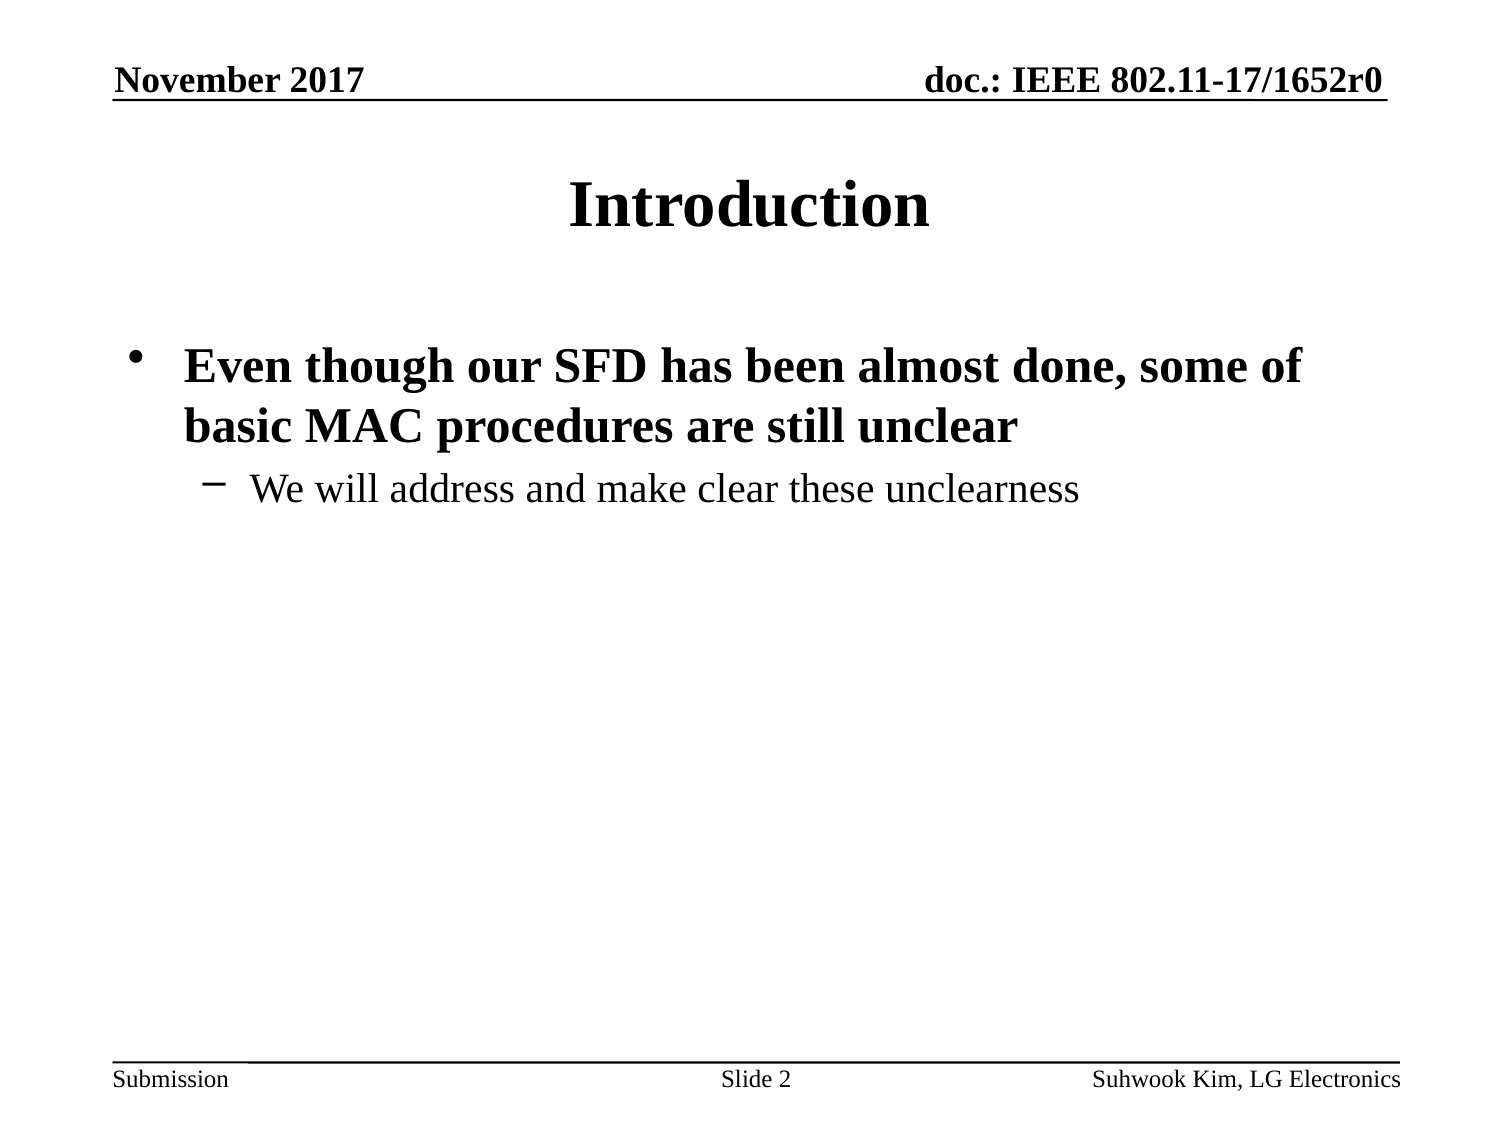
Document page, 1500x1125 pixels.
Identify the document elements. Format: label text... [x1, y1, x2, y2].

footer Suhwook Kim, LG Electronics [1088, 1061, 1402, 1093]
list Even though our SFD has been almost done, some of basic MAC procedures are still unclear We will address and make clear these unclearness [112, 324, 1388, 1001]
slide_number Slide 2 [712, 1061, 800, 1093]
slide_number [114, 54, 374, 101]
title Introduction [112, 112, 1388, 288]
